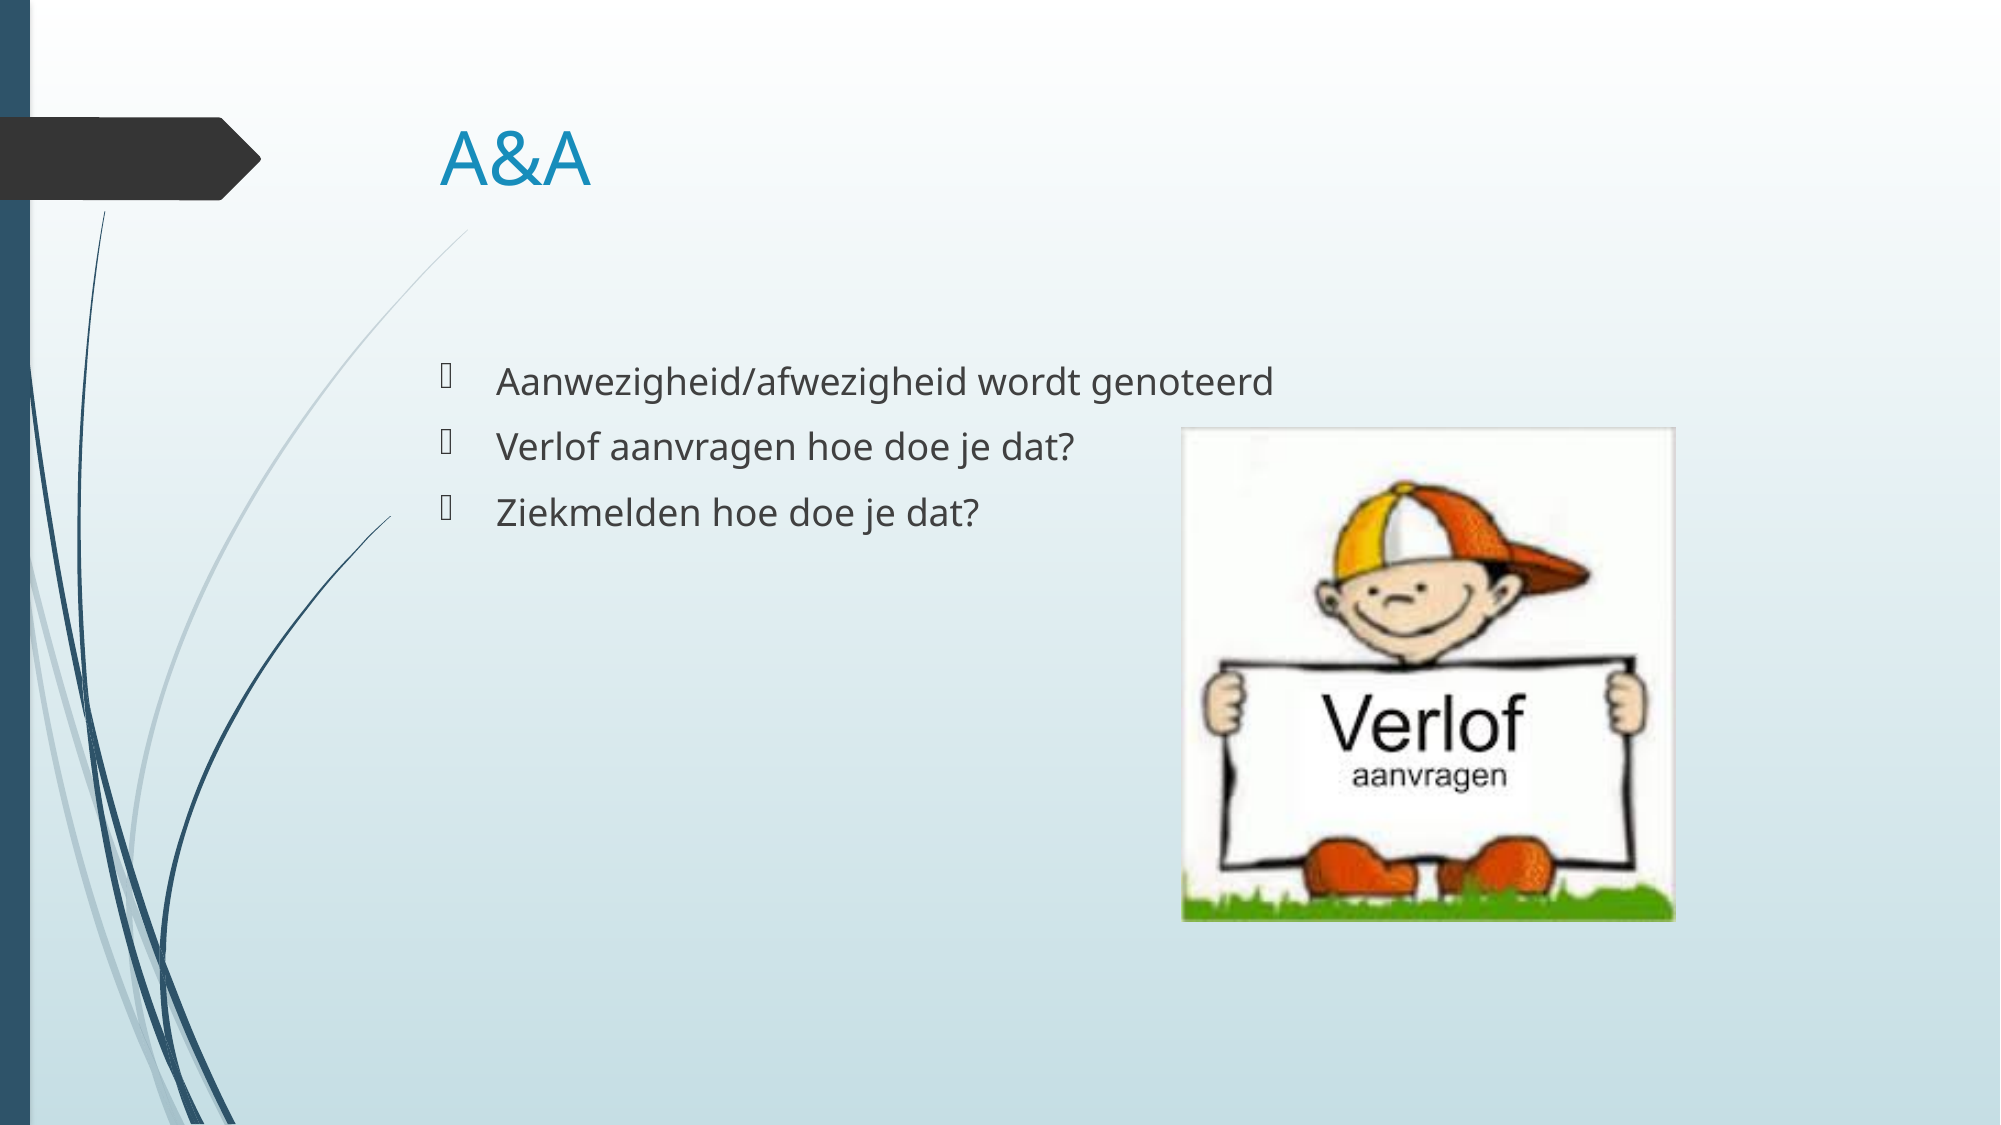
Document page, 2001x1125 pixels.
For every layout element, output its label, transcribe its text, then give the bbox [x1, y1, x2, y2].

title A&A [425, 102, 1888, 313]
list Aanwezigheid/afwezigheid wordt genoteerd Verlof aanvragen hoe doe je dat? Ziekmelden hoe doe je dat? [424, 350, 1888, 970]
picture [1181, 427, 1677, 923]
